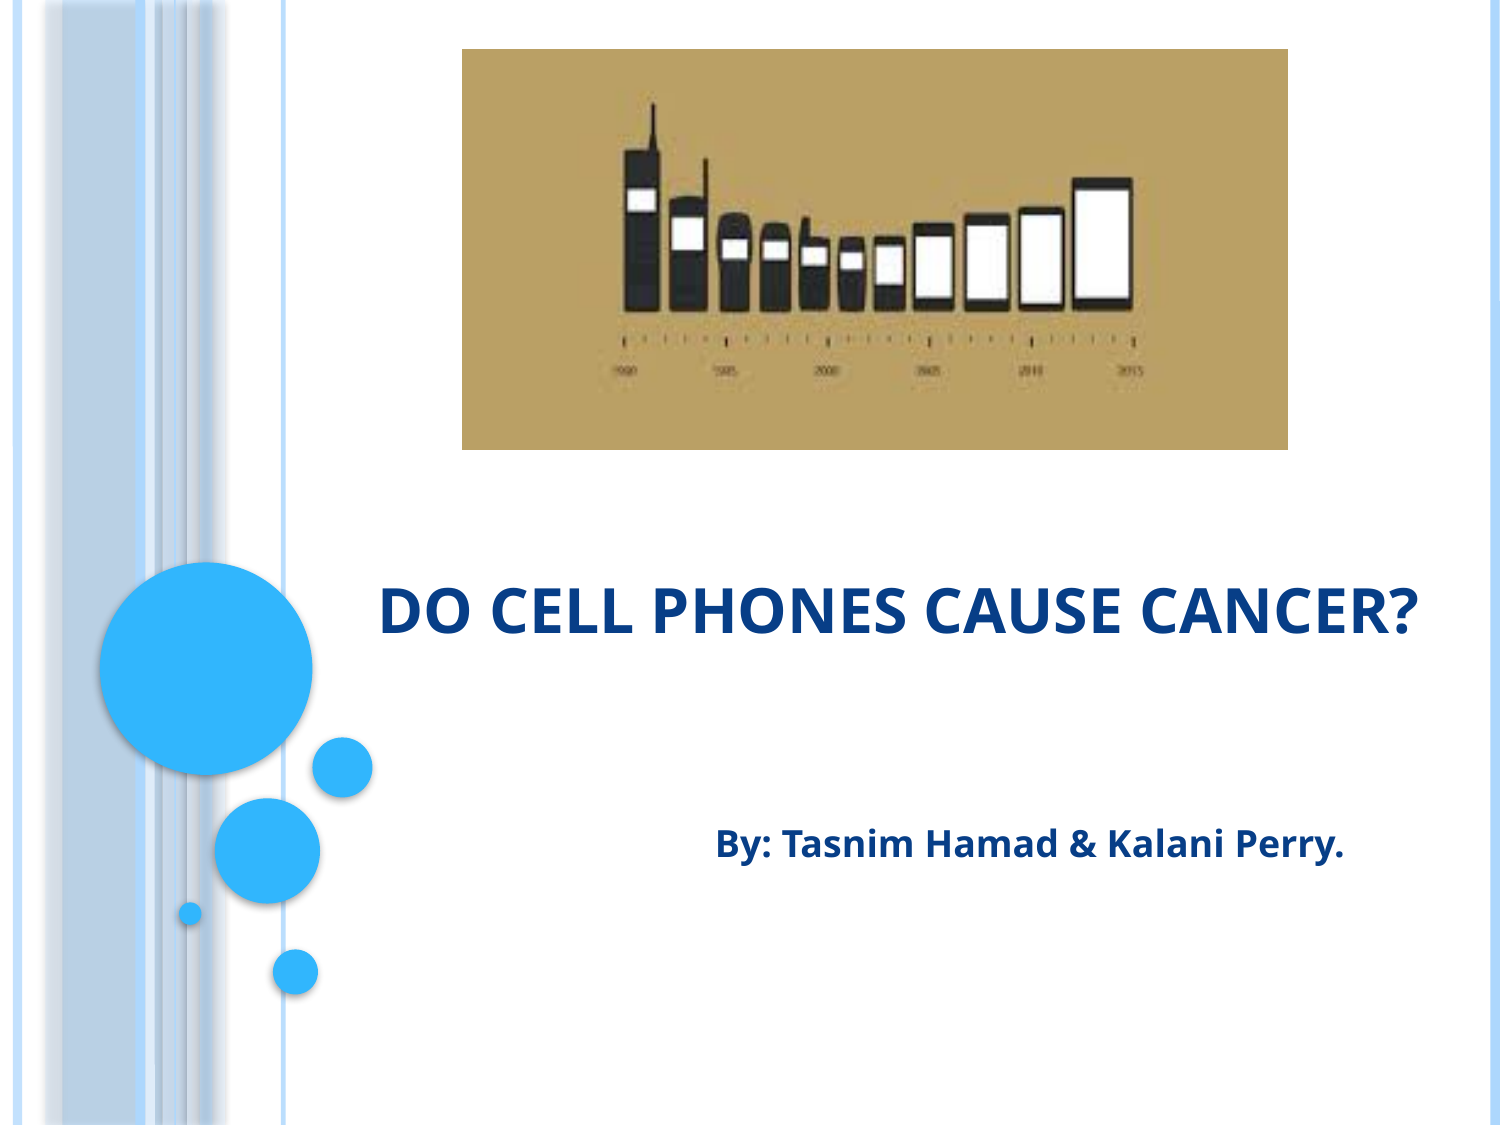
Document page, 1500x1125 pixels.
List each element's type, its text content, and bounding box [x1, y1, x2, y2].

title Do Cell Phones Cause Cancer? [362, 487, 1475, 729]
subtitle By: Tasnim Hamad & Kalani Perry. [699, 812, 1450, 950]
picture [461, 49, 1288, 451]
